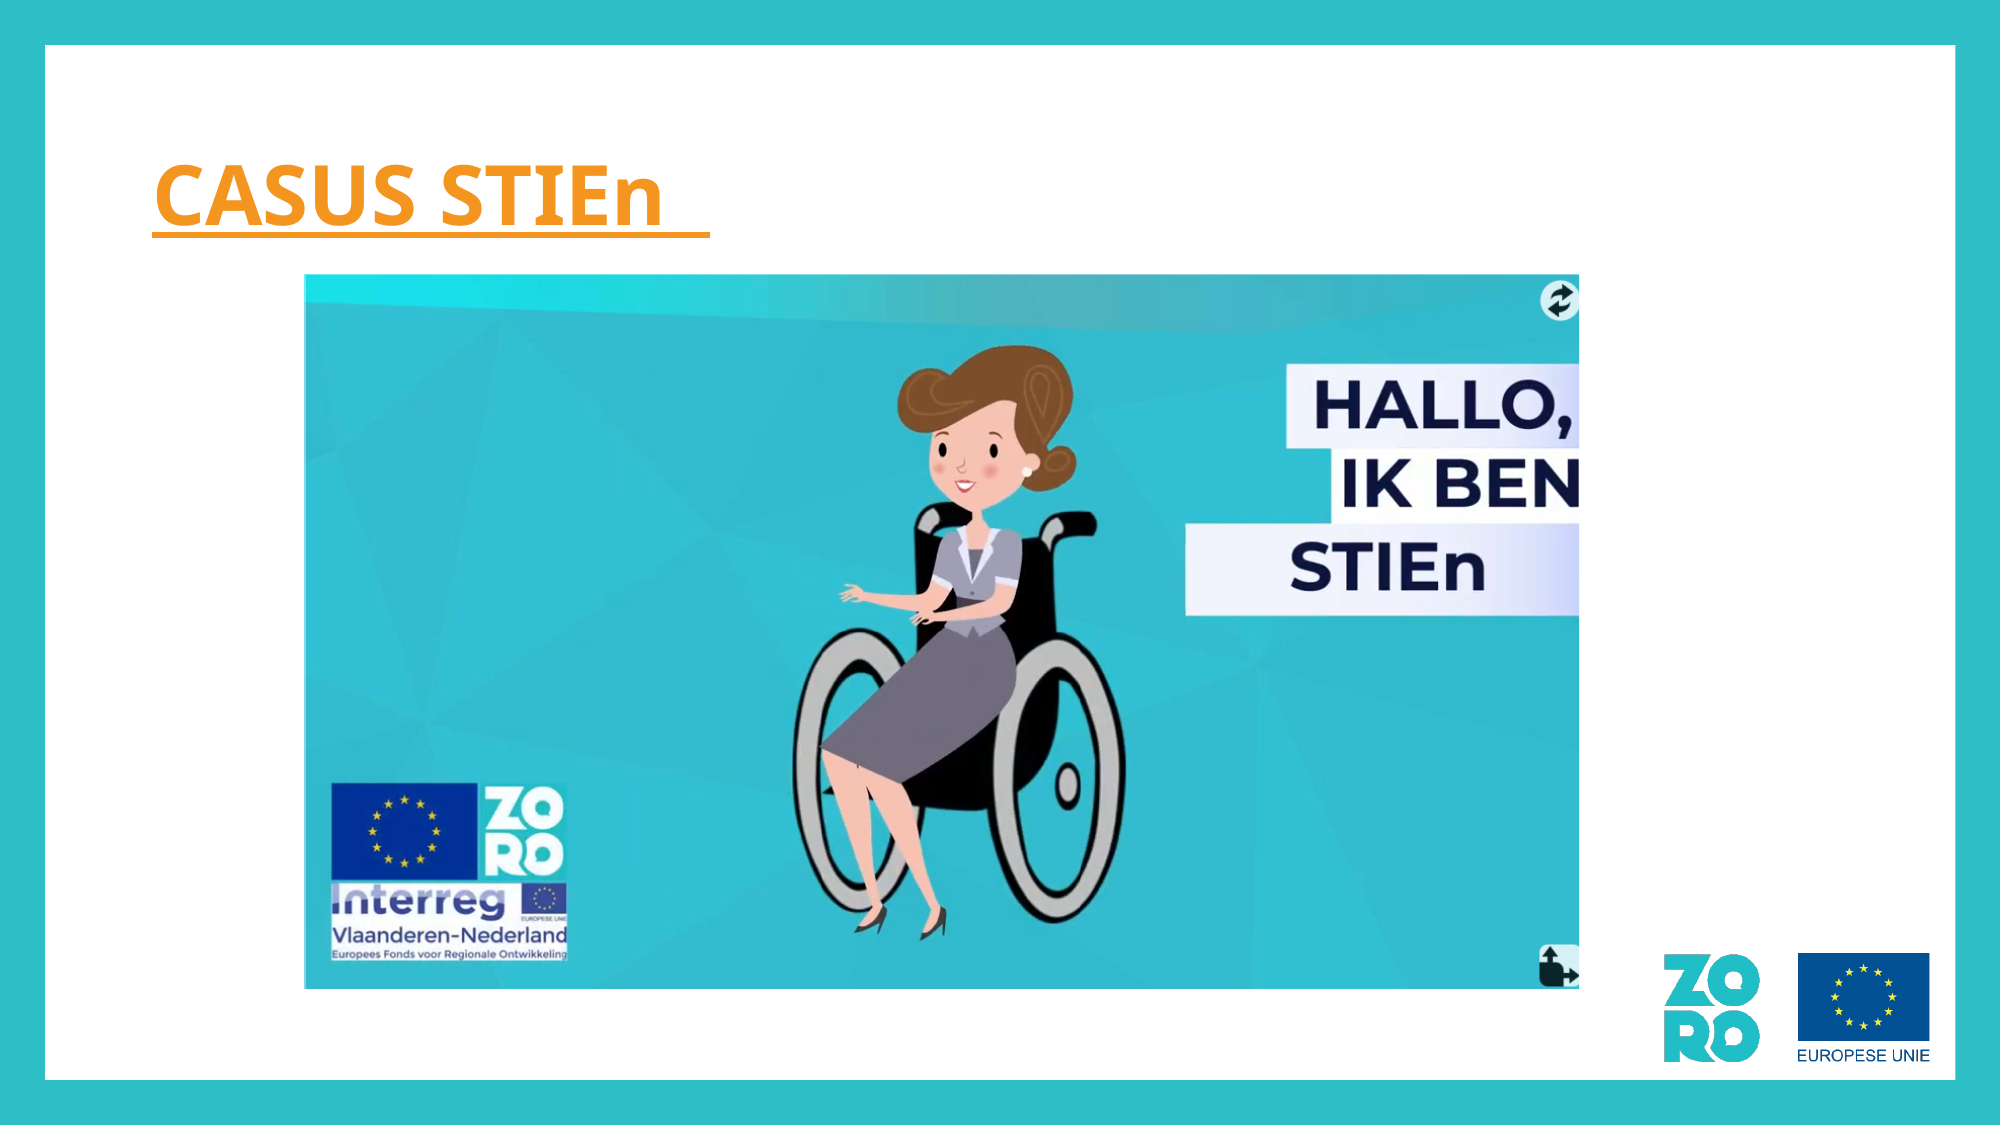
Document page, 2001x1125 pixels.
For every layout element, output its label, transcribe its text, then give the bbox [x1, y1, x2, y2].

picture [1794, 952, 1934, 1062]
title CASUS STIEn [137, 85, 1863, 304]
picture [1650, 952, 1774, 1062]
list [303, 274, 1580, 989]
